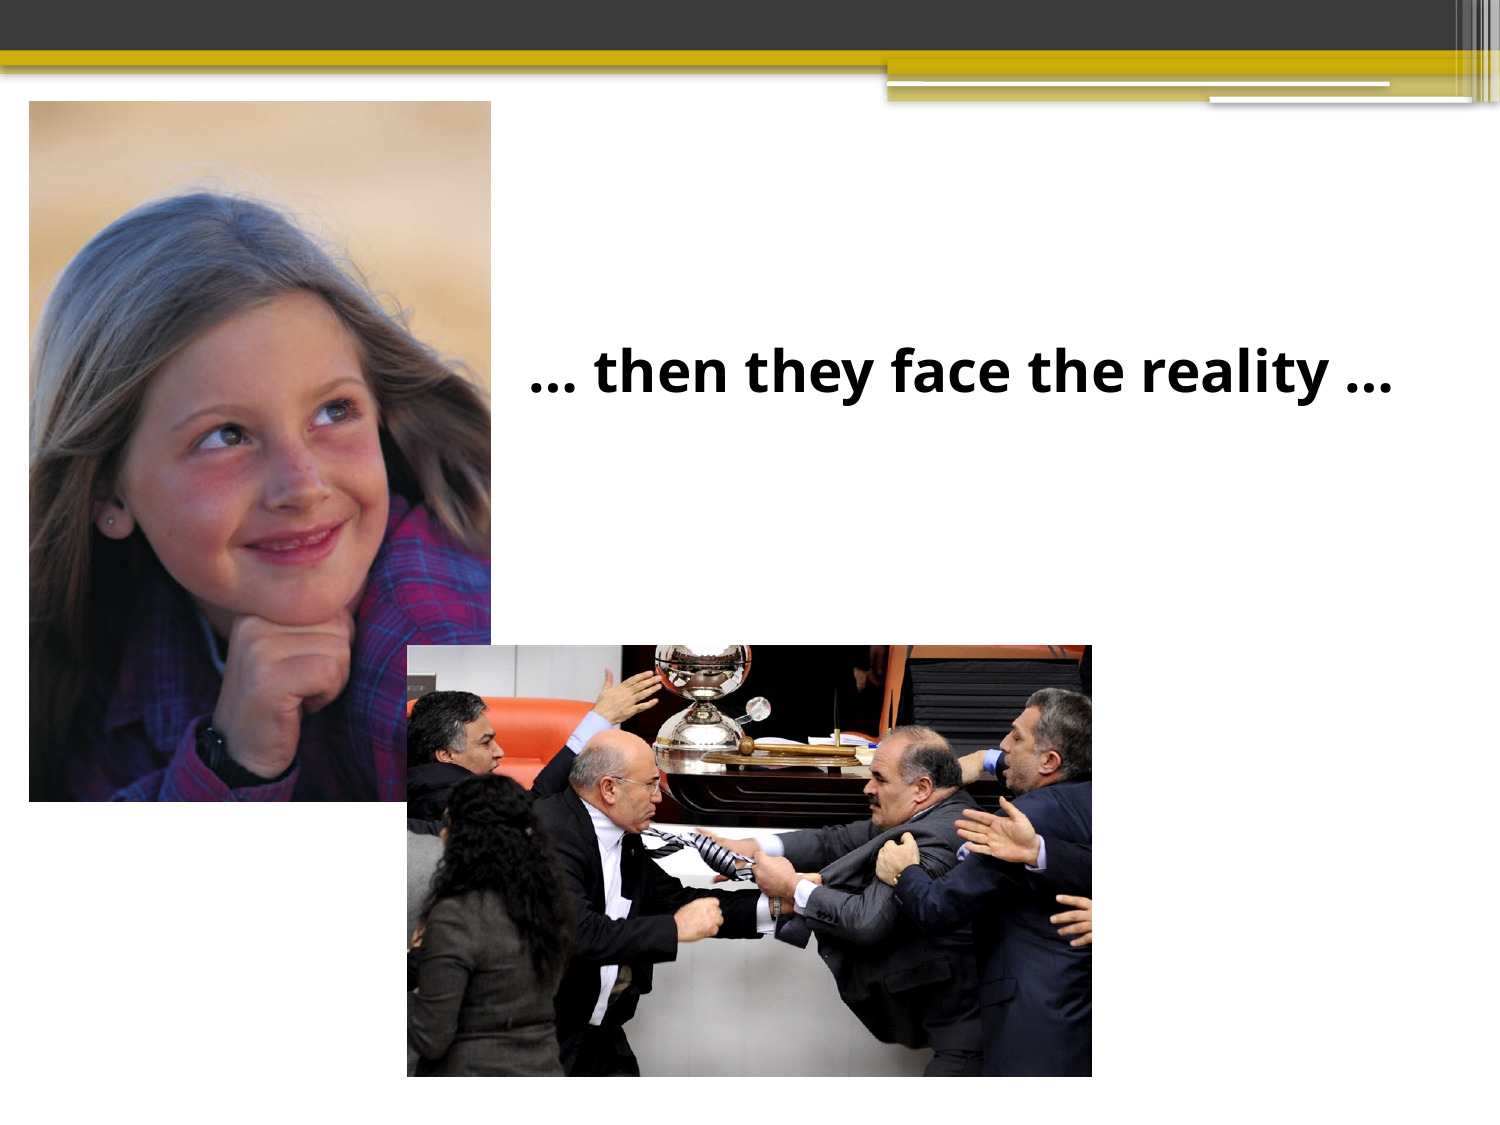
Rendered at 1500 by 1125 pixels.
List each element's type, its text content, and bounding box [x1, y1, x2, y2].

picture [29, 101, 1093, 1077]
list … then they face the reality … [513, 326, 1471, 457]
